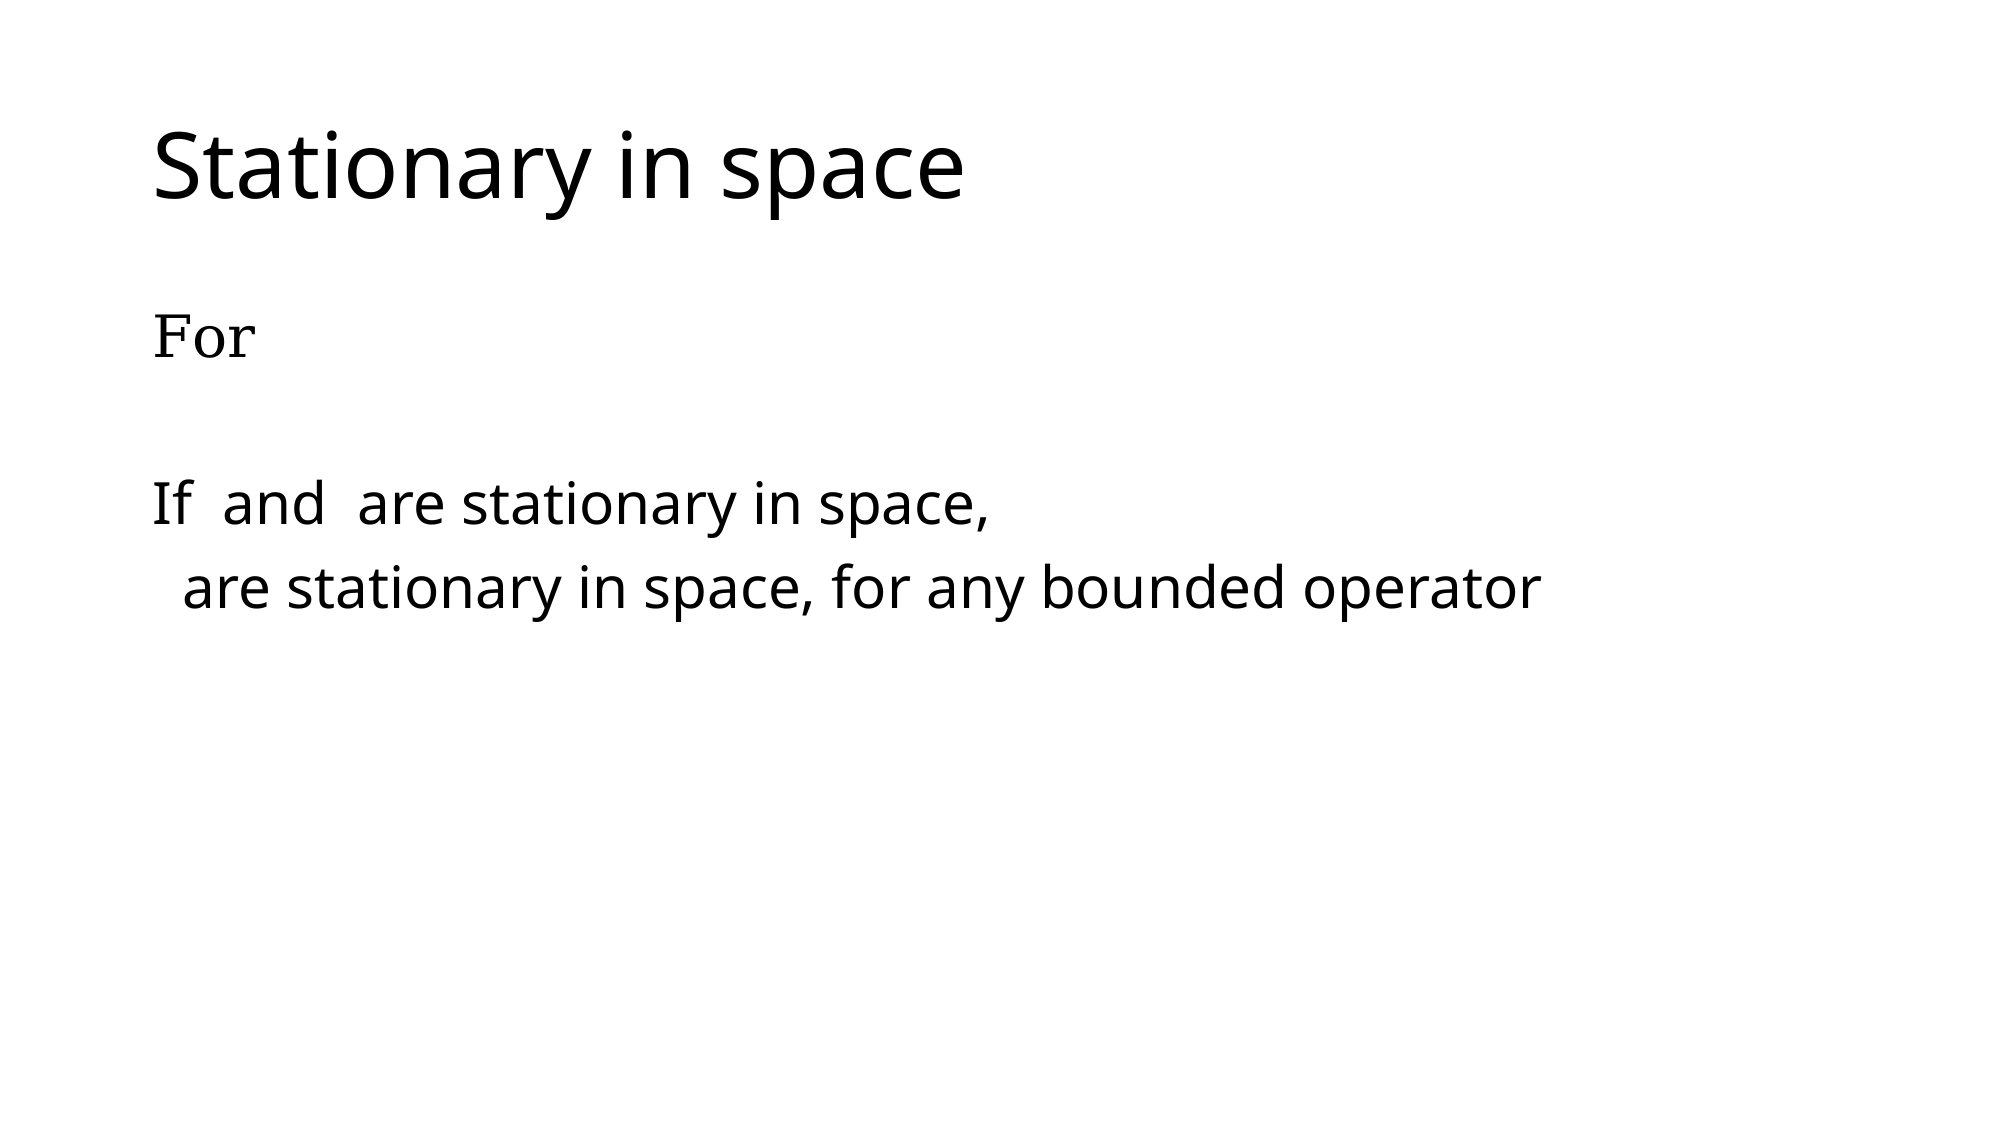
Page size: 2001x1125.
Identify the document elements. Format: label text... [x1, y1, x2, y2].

title Stationary in space [137, 59, 1863, 278]
